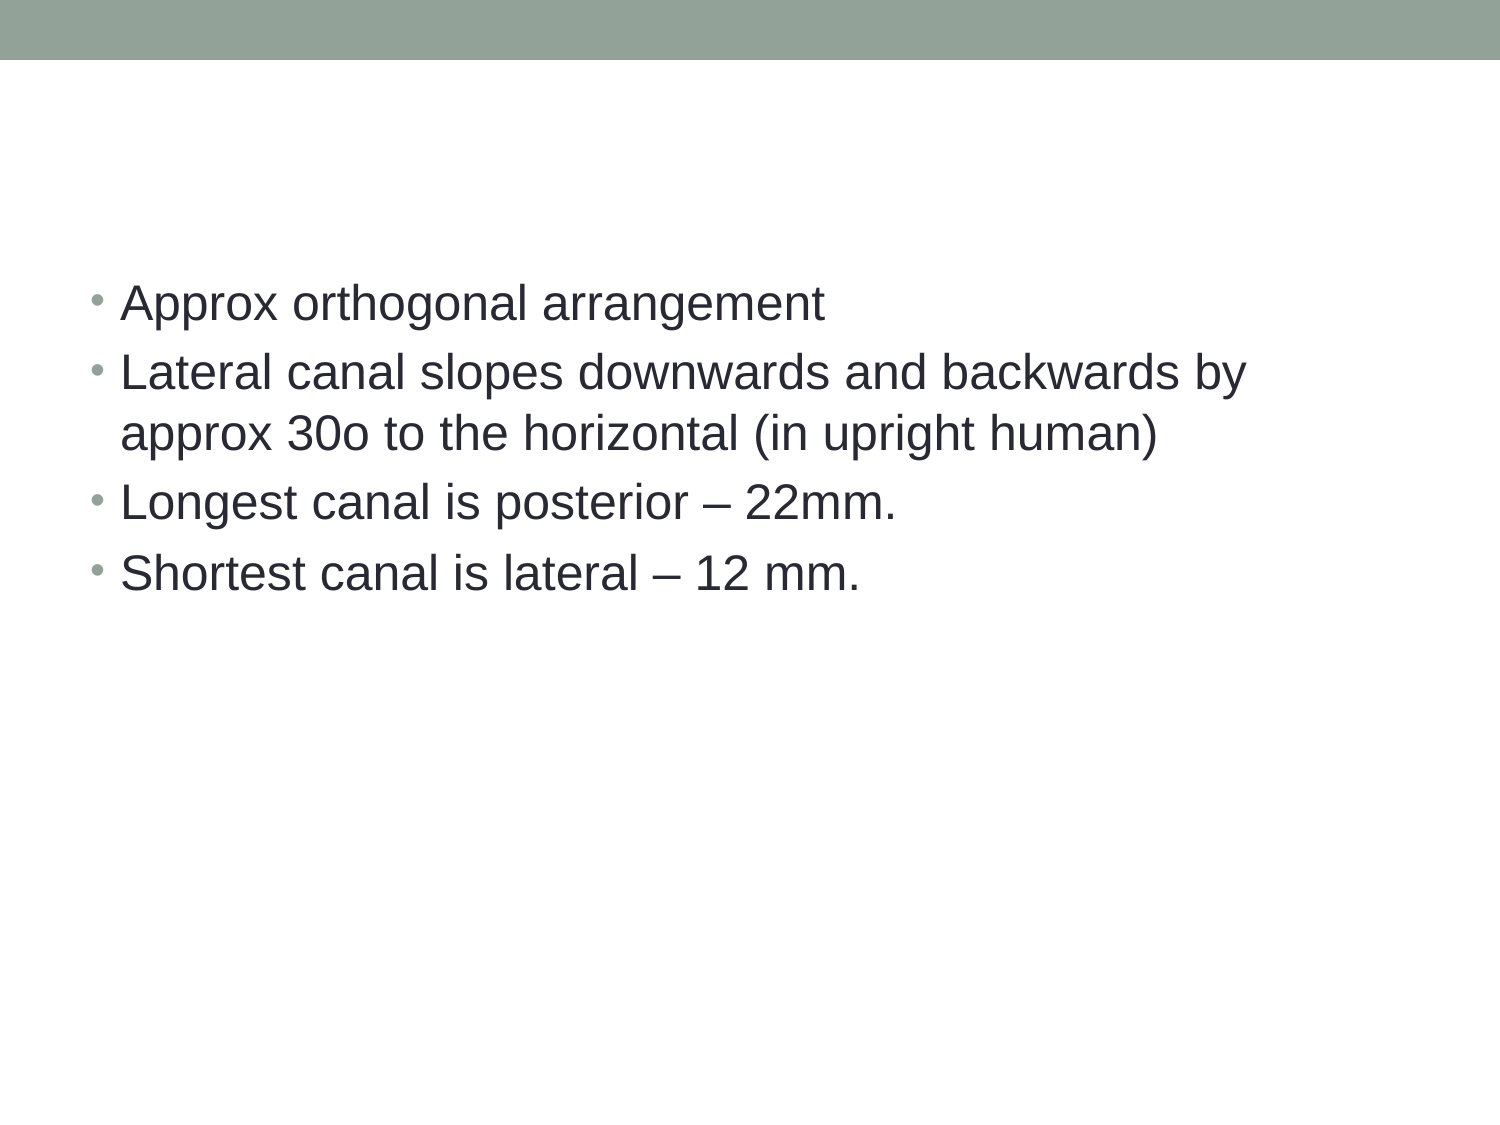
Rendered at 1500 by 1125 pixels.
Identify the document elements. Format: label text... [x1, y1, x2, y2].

list Approx orthogonal arrangement Lateral canal slopes downwards and backwards by approx 30o to the horizontal (in upright human) Longest canal is posterior – 22mm. Shortest canal is lateral – 12 mm. [75, 262, 1425, 1063]
